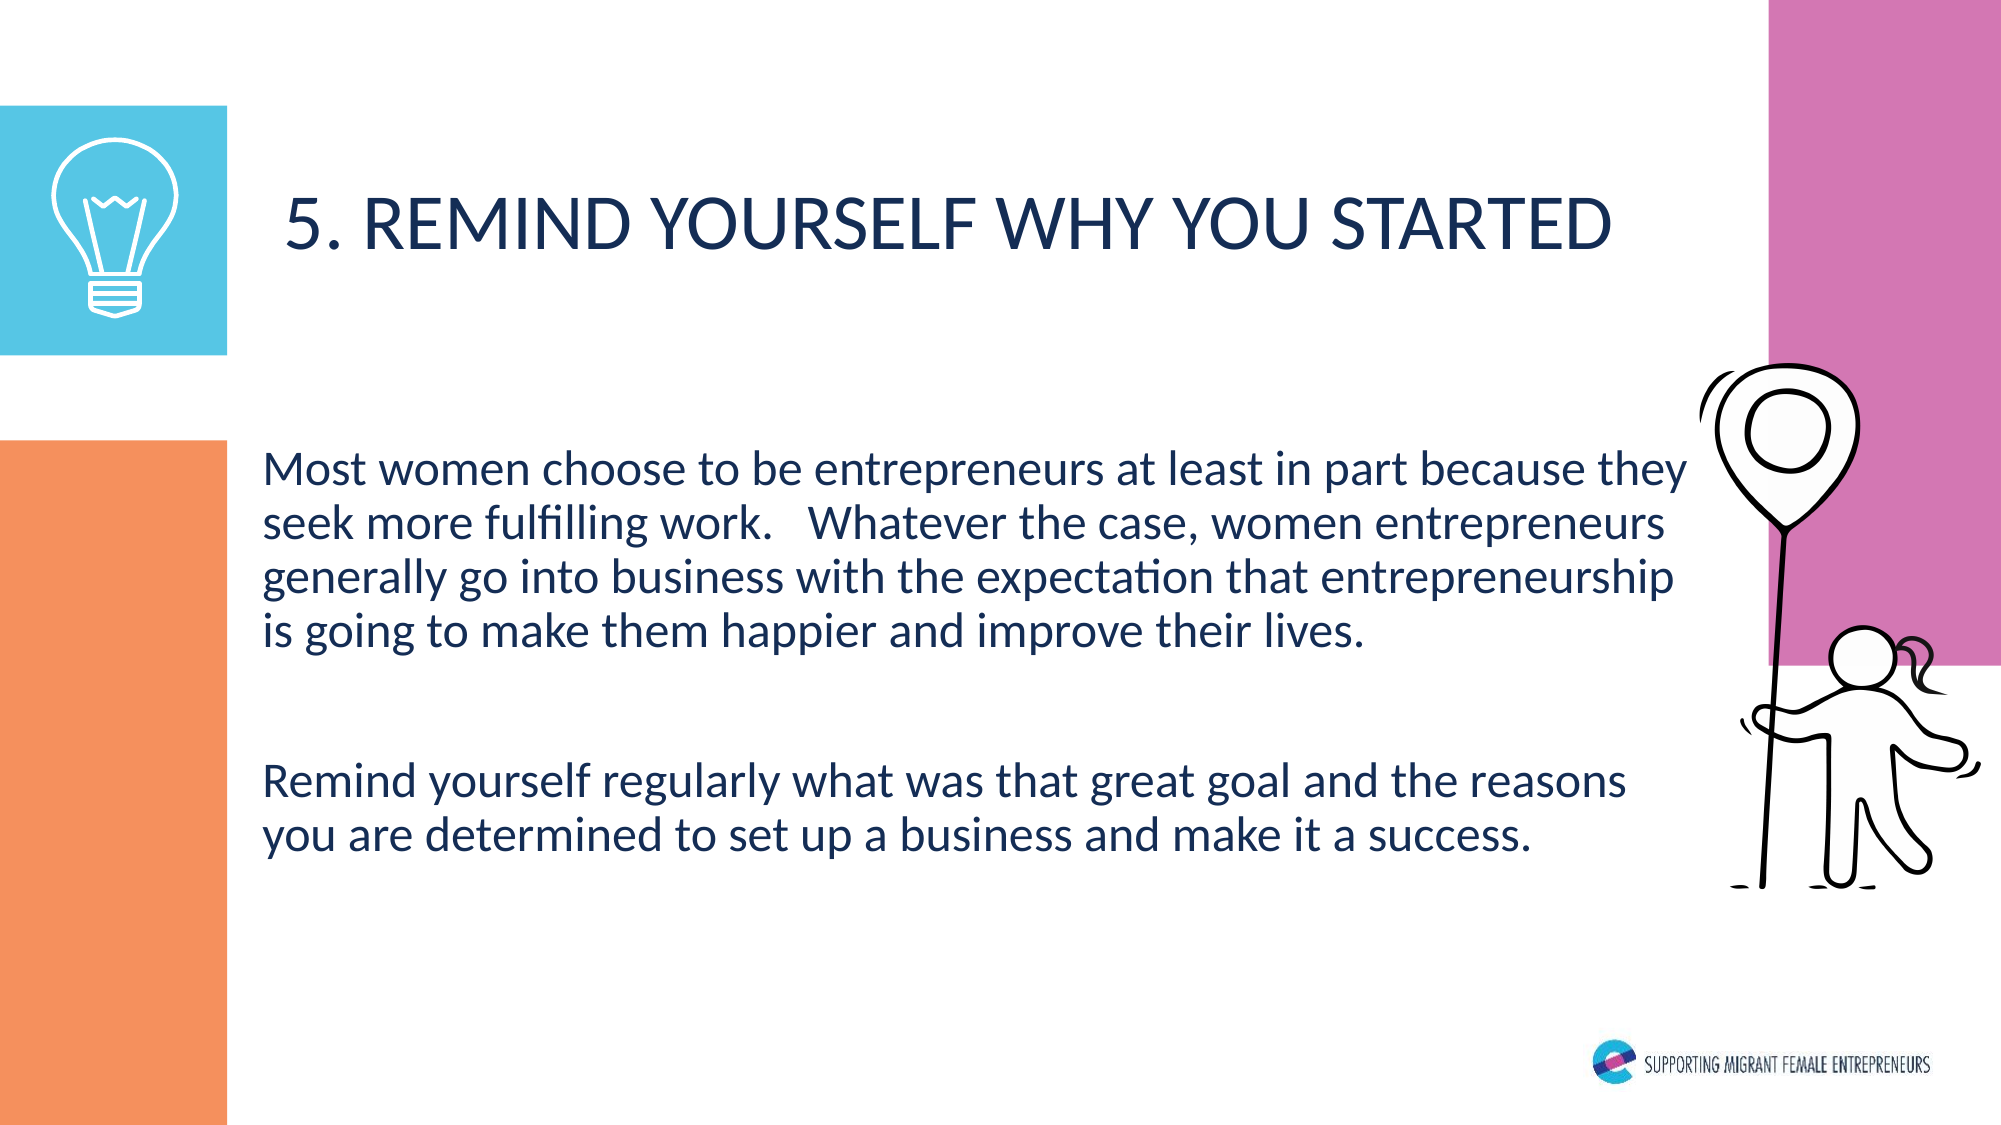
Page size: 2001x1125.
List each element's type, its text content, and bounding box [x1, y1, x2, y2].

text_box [1661, 316, 2000, 940]
list Most women choose to be entrepreneurs at least in part because they seek more fulfilling work. Whatever the case, women entrepreneurs generally go into business with the expectation that entrepreneurship is going to make them happier and improve their lives. Remind yourself regularly what was that great goal and the reasons you are determined to set up a business and make it a success. [247, 435, 1716, 1099]
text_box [53, 139, 177, 317]
picture [1716, 1051, 1954, 1076]
list 5. REMIND YOURSELF WHY YOU STARTED [268, 173, 1653, 279]
